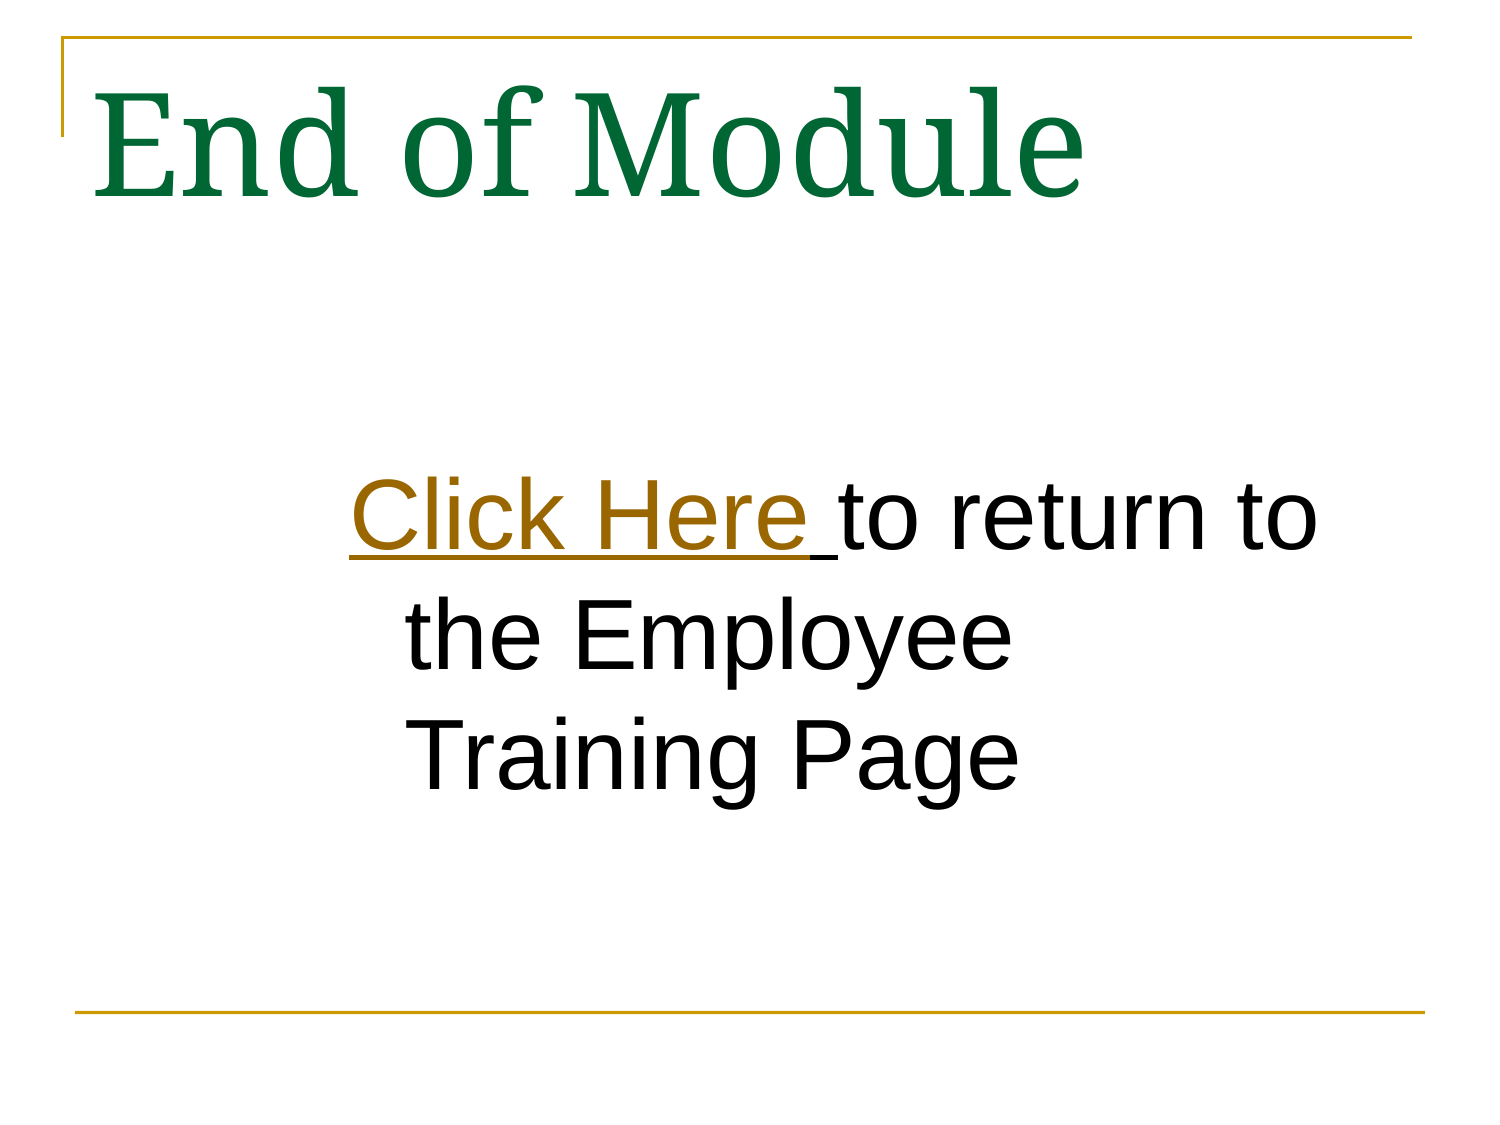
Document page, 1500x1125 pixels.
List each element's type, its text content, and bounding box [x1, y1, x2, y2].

title End of Module [74, 45, 1426, 233]
list Click Here to return to the Employee Training Page [113, 441, 1374, 955]
